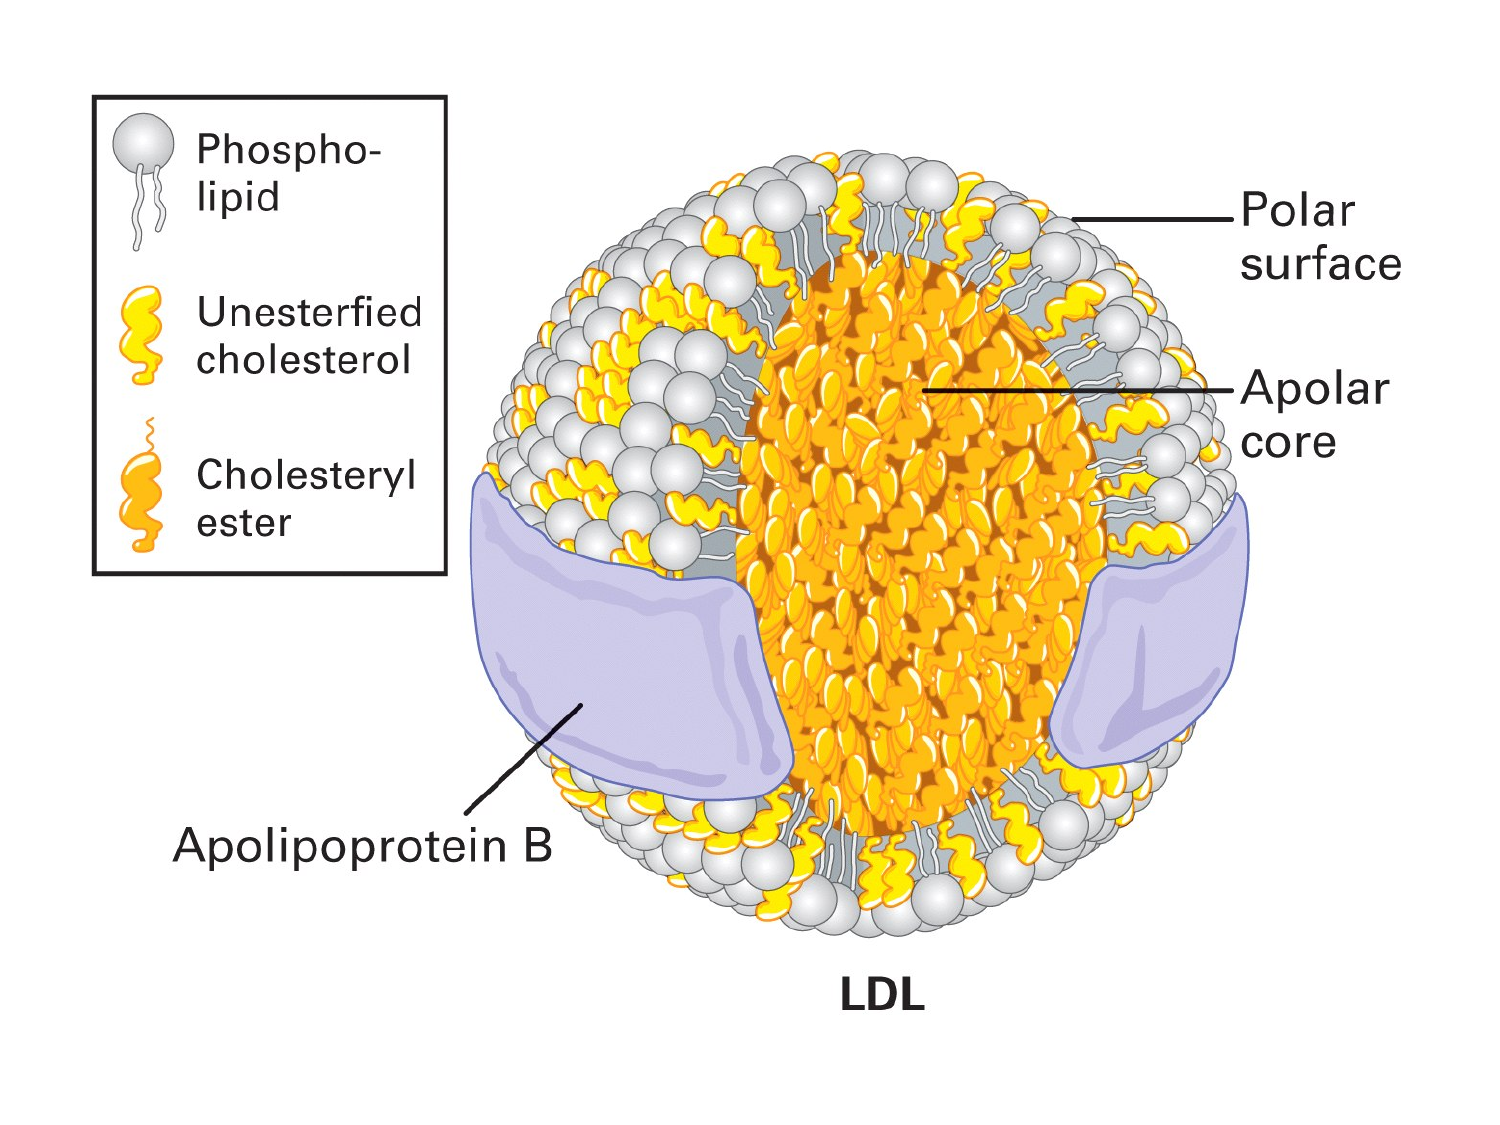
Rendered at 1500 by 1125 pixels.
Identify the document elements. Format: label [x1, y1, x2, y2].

picture [74, 74, 1424, 1036]
